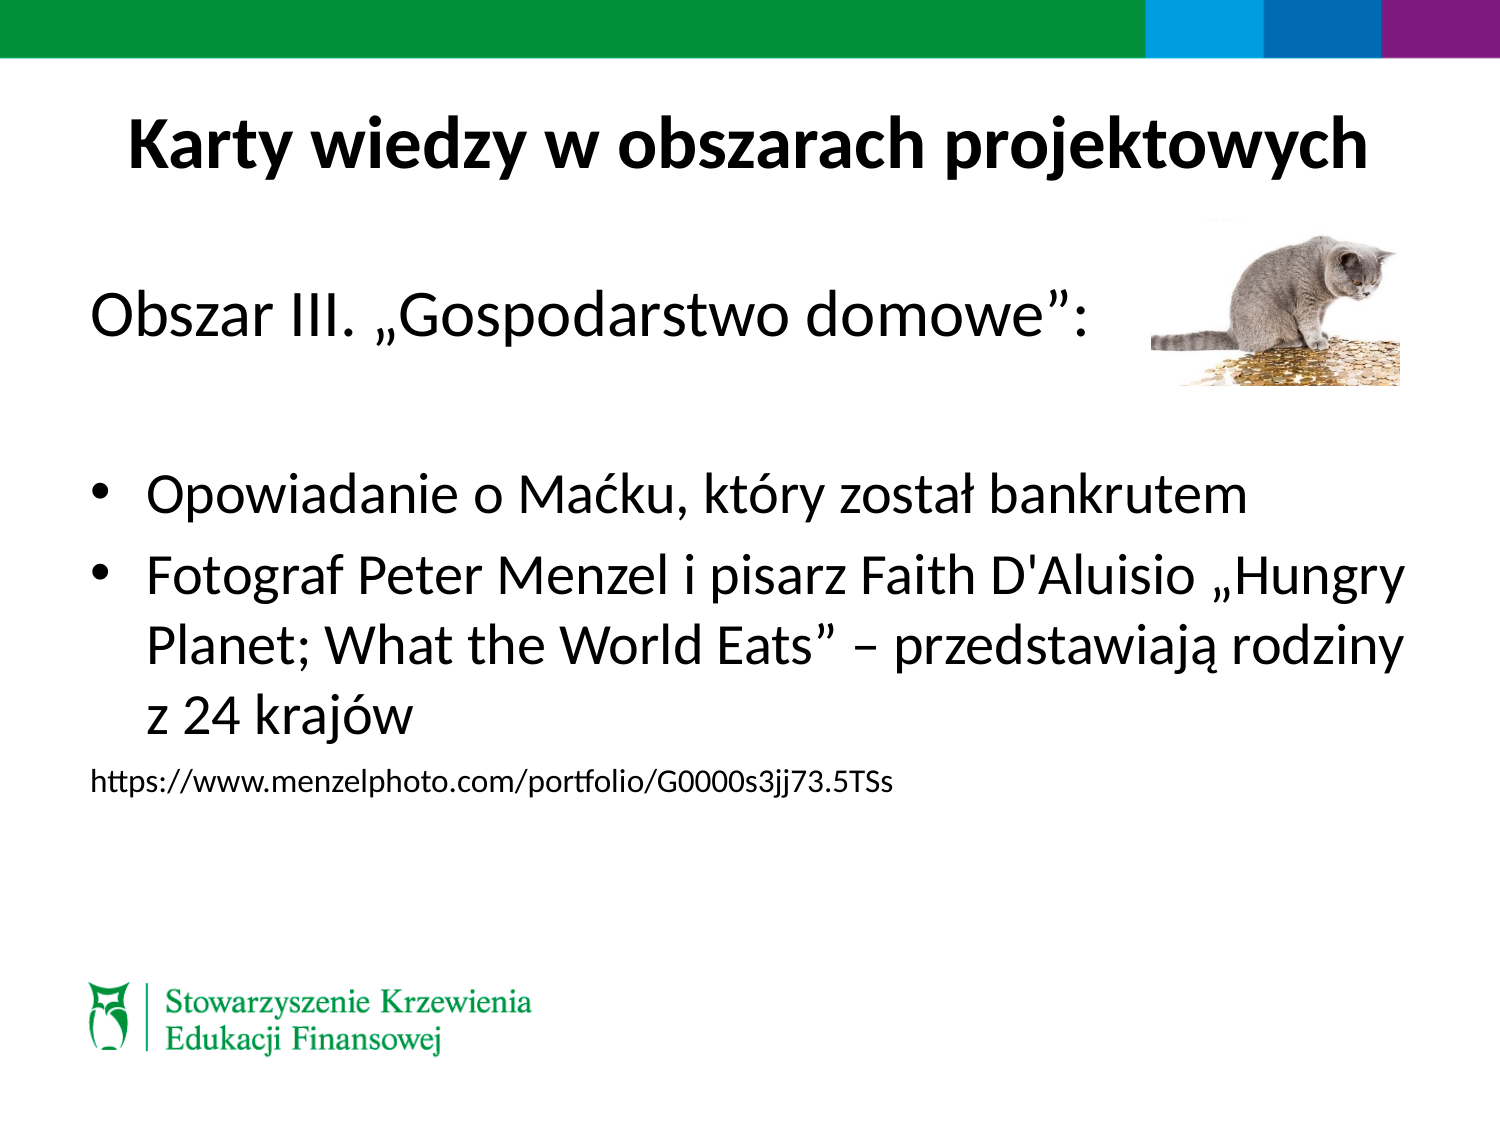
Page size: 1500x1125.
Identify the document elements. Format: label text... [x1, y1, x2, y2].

list Obszar III. „Gospodarstwo domowe”: Opowiadanie o Maćku, który został bankrutem Fotograf Peter Menzel i pisarz Faith D'Aluisio „Hungry Planet; What the World Eats” – przedstawiają rodziny z 24 krajów https://www.menzelphoto.com/portfolio/G0000s3jj73.5TSs [75, 262, 1425, 1005]
picture [0, 0, 1500, 1125]
title Karty wiedzy w obszarach projektowych [75, 45, 1425, 233]
